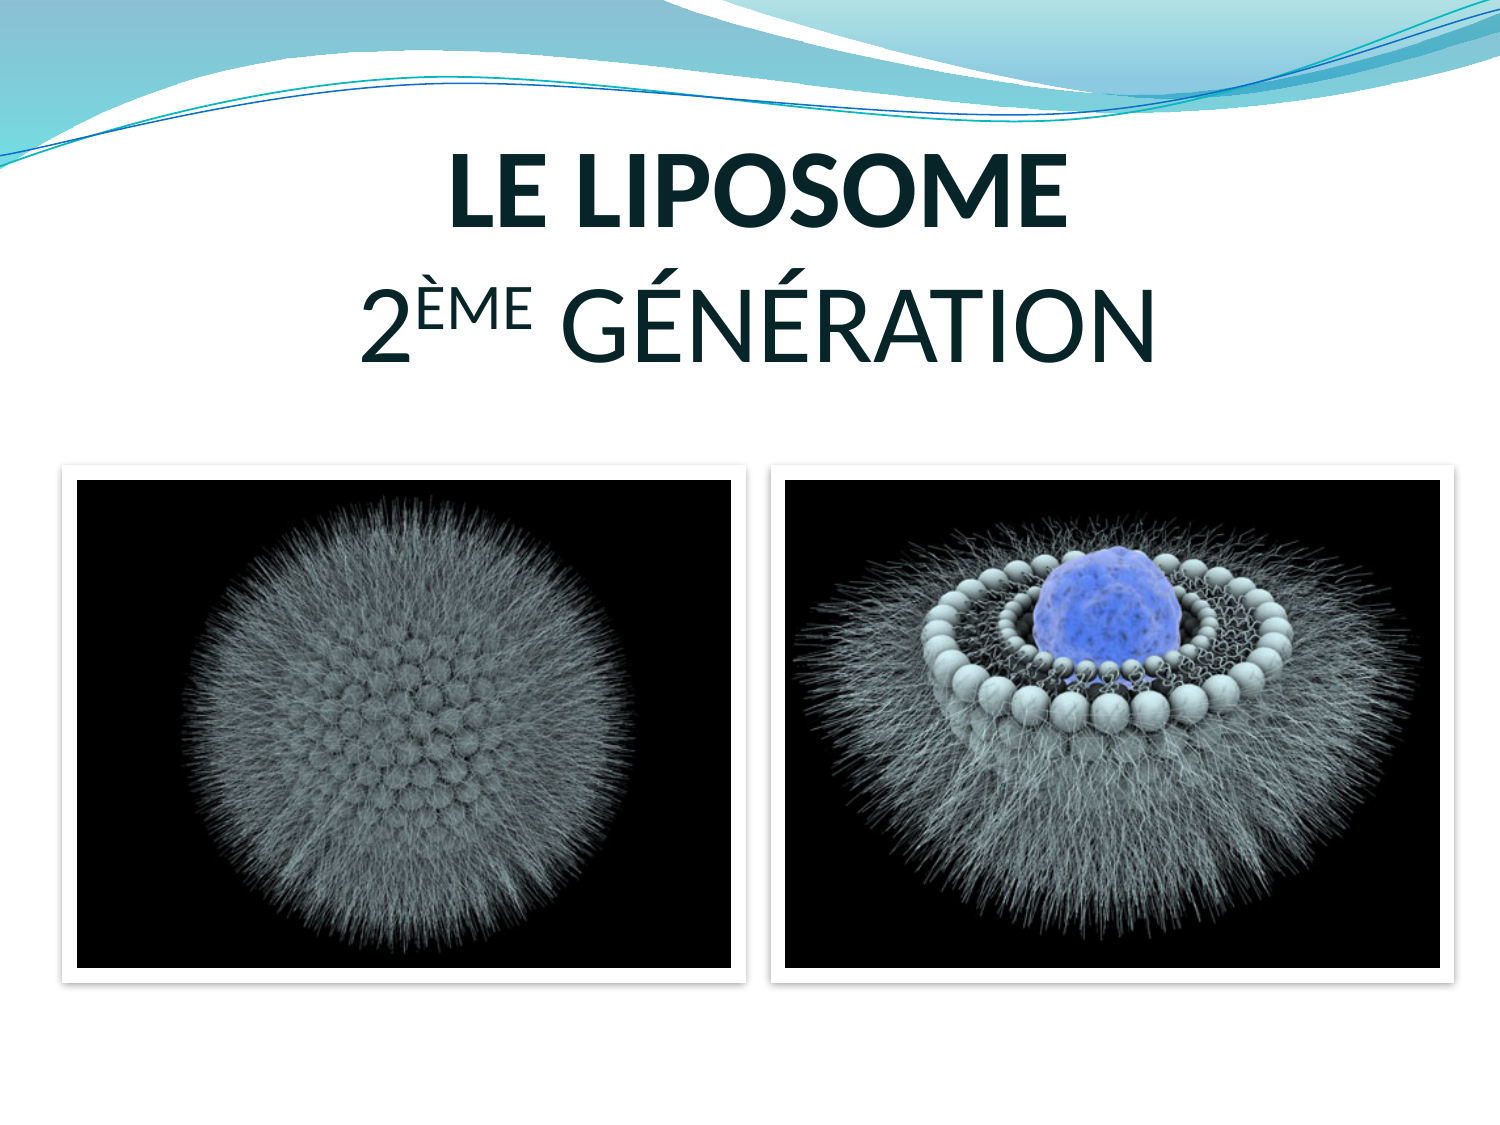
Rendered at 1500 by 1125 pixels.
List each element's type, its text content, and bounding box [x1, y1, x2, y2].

picture [785, 479, 1441, 969]
title Le liposome 2ème génération [0, 0, 1500, 386]
picture [76, 479, 732, 969]
